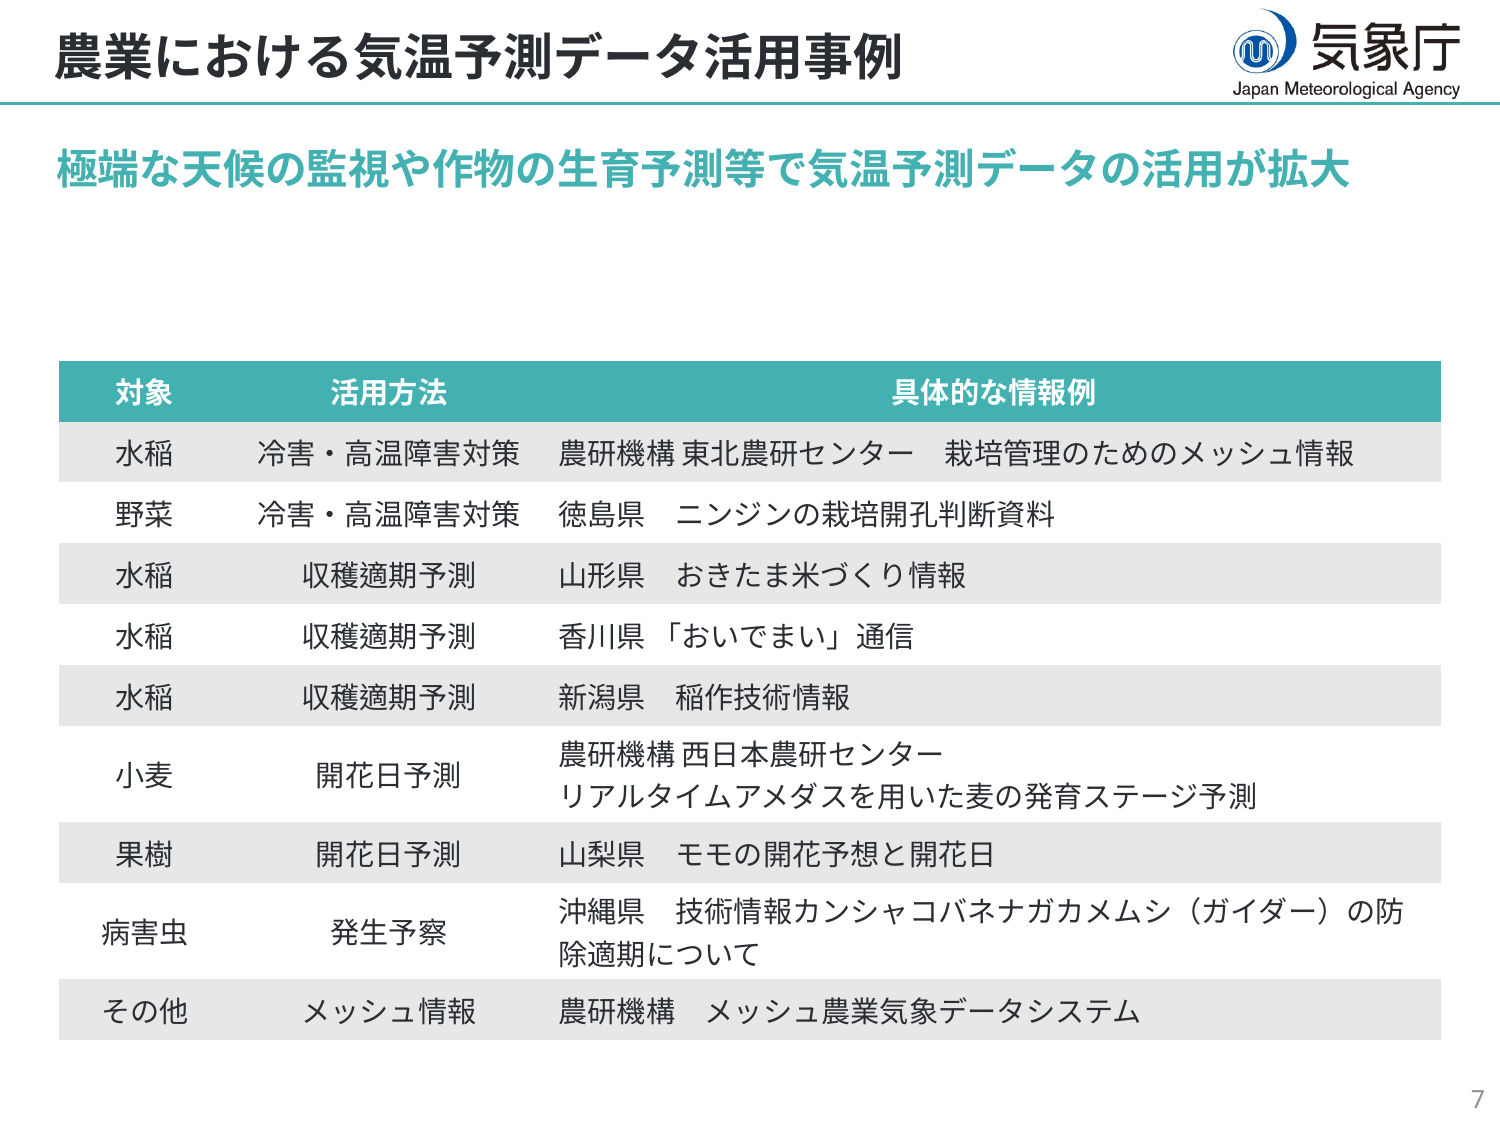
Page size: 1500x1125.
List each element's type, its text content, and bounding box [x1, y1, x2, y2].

table_cell 収穫適期予測 [231, 665, 547, 726]
table_cell 山形県 おきたま米づくり情報 [547, 543, 1441, 604]
table_cell 冷害・高温障害対策 [231, 482, 547, 543]
table_cell 水稲 [59, 422, 231, 482]
table_cell 水稲 [59, 543, 231, 604]
table_cell 香川県 「おいでまい」通信 [547, 604, 1441, 665]
table_cell 農研機構 東北農研センター 栽培管理のためのメッシュ情報 [547, 422, 1441, 482]
table_cell 徳島県 ニンジンの栽培開孔判断資料 [547, 482, 1441, 543]
table_cell 小麦 [59, 726, 231, 822]
table_cell 野菜 [59, 482, 231, 543]
table_cell 収穫適期予測 [231, 543, 547, 604]
table_cell 農研機構 西日本農研センター リアルタイムアメダスを用いた麦の発育ステージ予測 [547, 726, 1441, 822]
table_header 具体的な情報例 [547, 361, 1441, 422]
table_cell 水稲 [59, 665, 231, 726]
table_cell 水稲 [59, 604, 231, 665]
title 農業における気温予測データ活用事例 [0, 0, 1500, 102]
table_cell メッシュ情報 [231, 979, 547, 1040]
table_cell 農研機構 メッシュ農業気象データシステム [547, 979, 1441, 1040]
table_cell 開花日予測 [231, 822, 547, 883]
table_header 活用方法 [231, 361, 547, 422]
table_cell 果樹 [59, 822, 231, 883]
table_cell 開花日予測 [231, 726, 547, 822]
table_cell 冷害・高温障害対策 [231, 422, 547, 482]
list 極端な天候の監視や作物の生育予測等で気温予測データの活用が拡大 [41, 125, 1459, 1094]
table_cell 病害虫 [59, 883, 231, 979]
table_header 対象 [59, 361, 231, 422]
table_cell 沖縄県 技術情報カンシャコバネナガカメムシ（ガイダー）の防除適期について [547, 883, 1441, 979]
table_cell 収穫適期予測 [231, 604, 547, 665]
slide_number 6 [1162, 1065, 1500, 1125]
table_cell その他 [59, 979, 231, 1040]
table_cell 山梨県 モモの開花予想と開花日 [547, 822, 1441, 883]
table_cell 新潟県 稲作技術情報 [547, 665, 1441, 726]
table_cell 発生予察 [231, 883, 547, 979]
